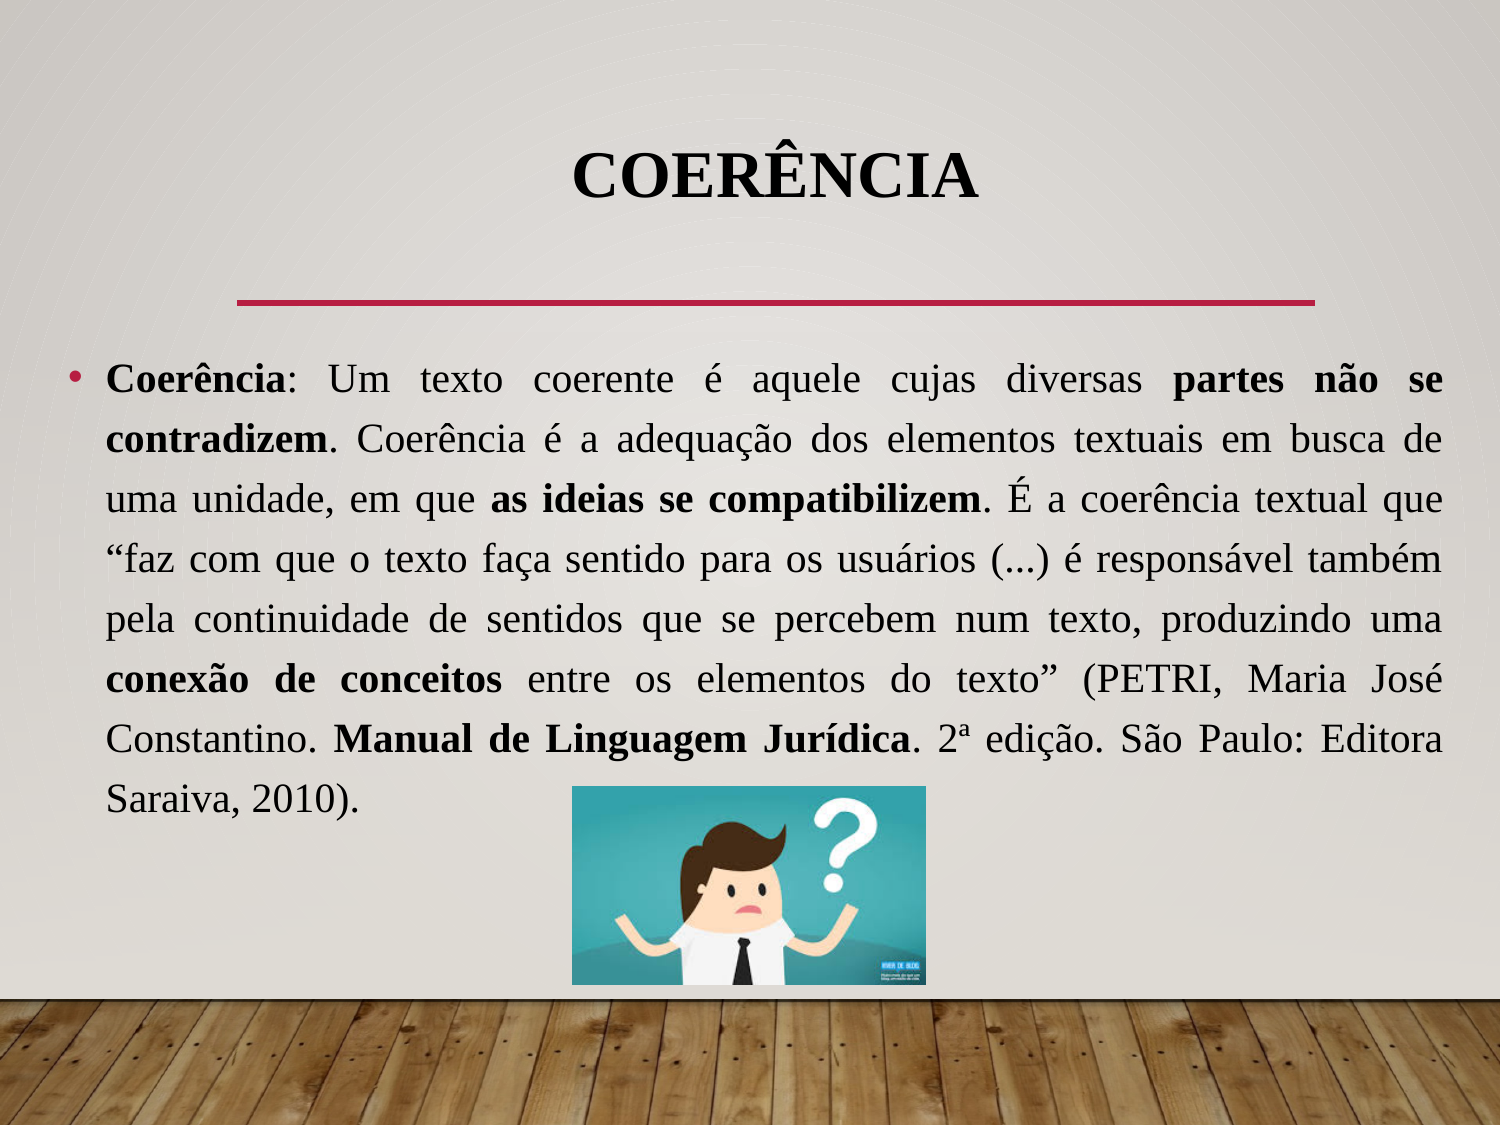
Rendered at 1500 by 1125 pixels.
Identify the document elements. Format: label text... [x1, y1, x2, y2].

title COERÊNCIA [236, 131, 1315, 262]
picture [0, 999, 1500, 1125]
list Coerência: Um texto coerente é aquele cujas diversas partes não se contradizem. Coerência é a adequação dos elementos textuais em busca de uma unidade, em que as ideias se compatibilizem. É a coerência textual que “faz com que o texto faça sentido para os usuários (...) é responsável também pela continuidade de sentidos que se percebem num texto, produzindo uma conexão de conceitos entre os elementos do texto” (PETRI, Maria José Constantino. Manual de Linguagem Jurídica. 2ª edição. São Paulo: Editora Saraiva, 2010). [53, 262, 1459, 1106]
picture [572, 786, 926, 985]
